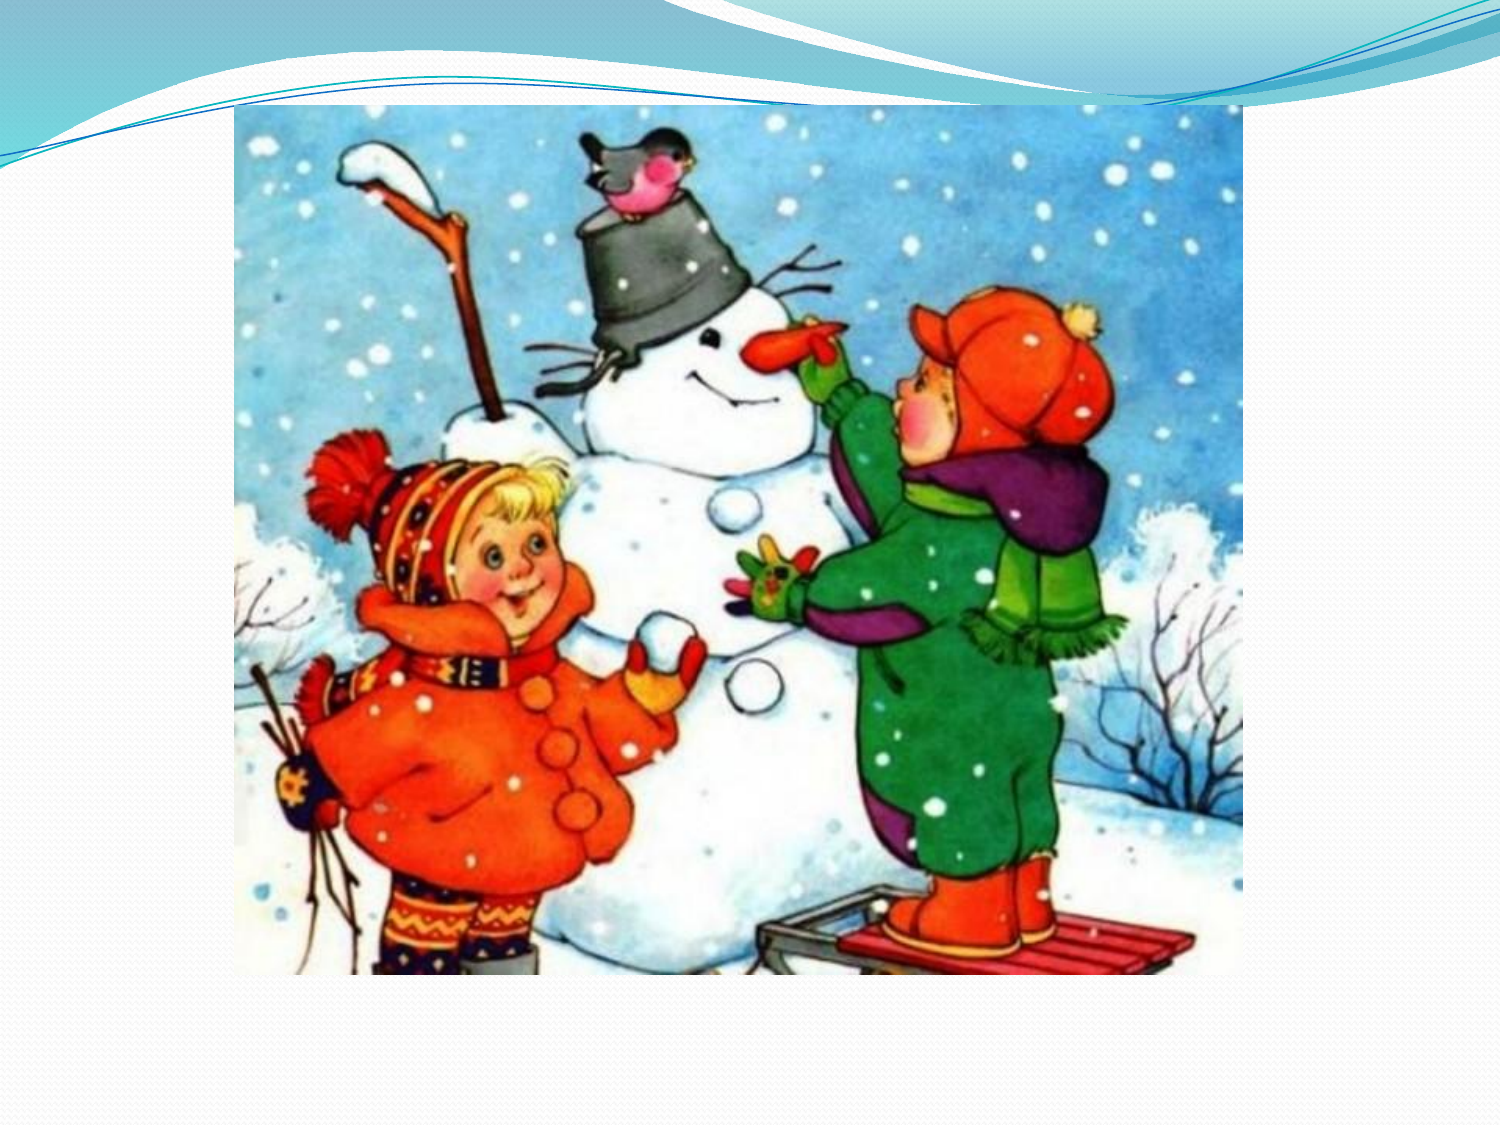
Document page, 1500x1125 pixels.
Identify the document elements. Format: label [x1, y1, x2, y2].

picture [234, 105, 1243, 975]
